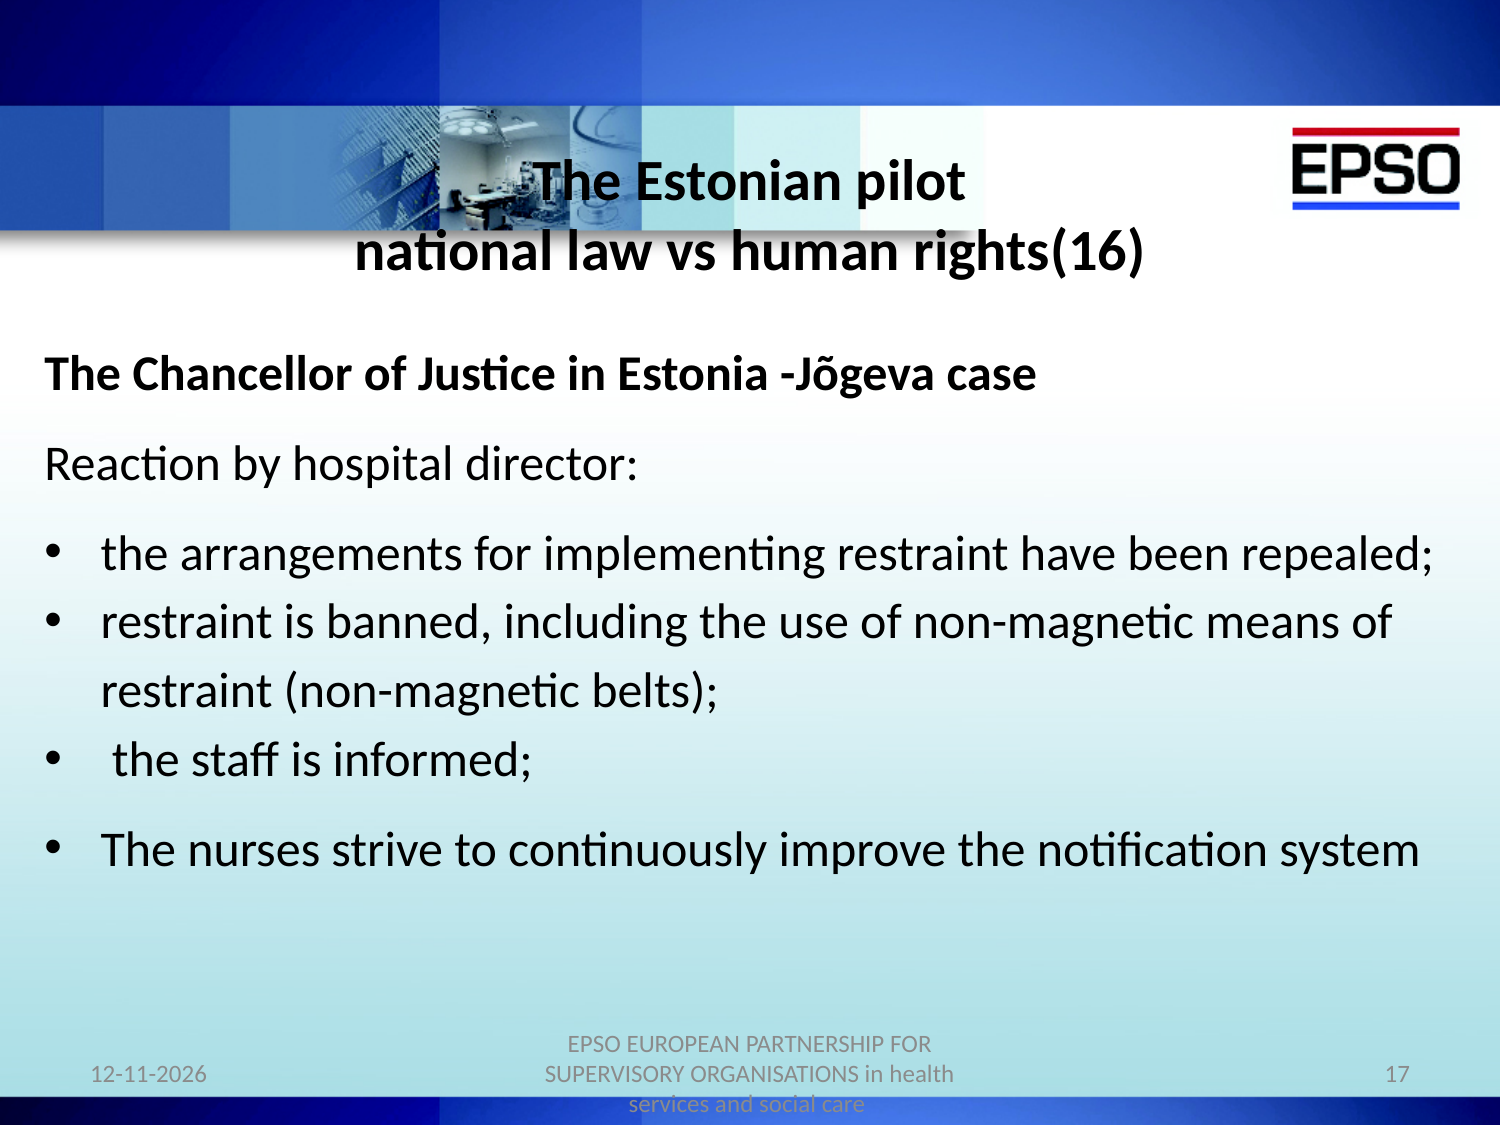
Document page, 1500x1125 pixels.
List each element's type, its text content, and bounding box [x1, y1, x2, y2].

slide_number 17 [1074, 1042, 1425, 1103]
title The Estonian pilot national law vs human rights(16) [75, 186, 1425, 238]
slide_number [75, 1042, 425, 1103]
footer EPSO EUROPEAN PARTNERSHIP FOR SUPERVISORY ORGANISATIONS in health services and social care [512, 1042, 988, 1103]
text_box The Chancellor of Justice in Estonia -Jõgeva case Reaction by hospital director: the arrangements for implementing restraint have been repealed; restraint is banned, including the use of non-magnetic means of restraint (non-magnetic belts); the staff is informed; The nurses strive to continuously improve the notification system [29, 324, 1472, 1023]
picture [0, 0, 1500, 1125]
